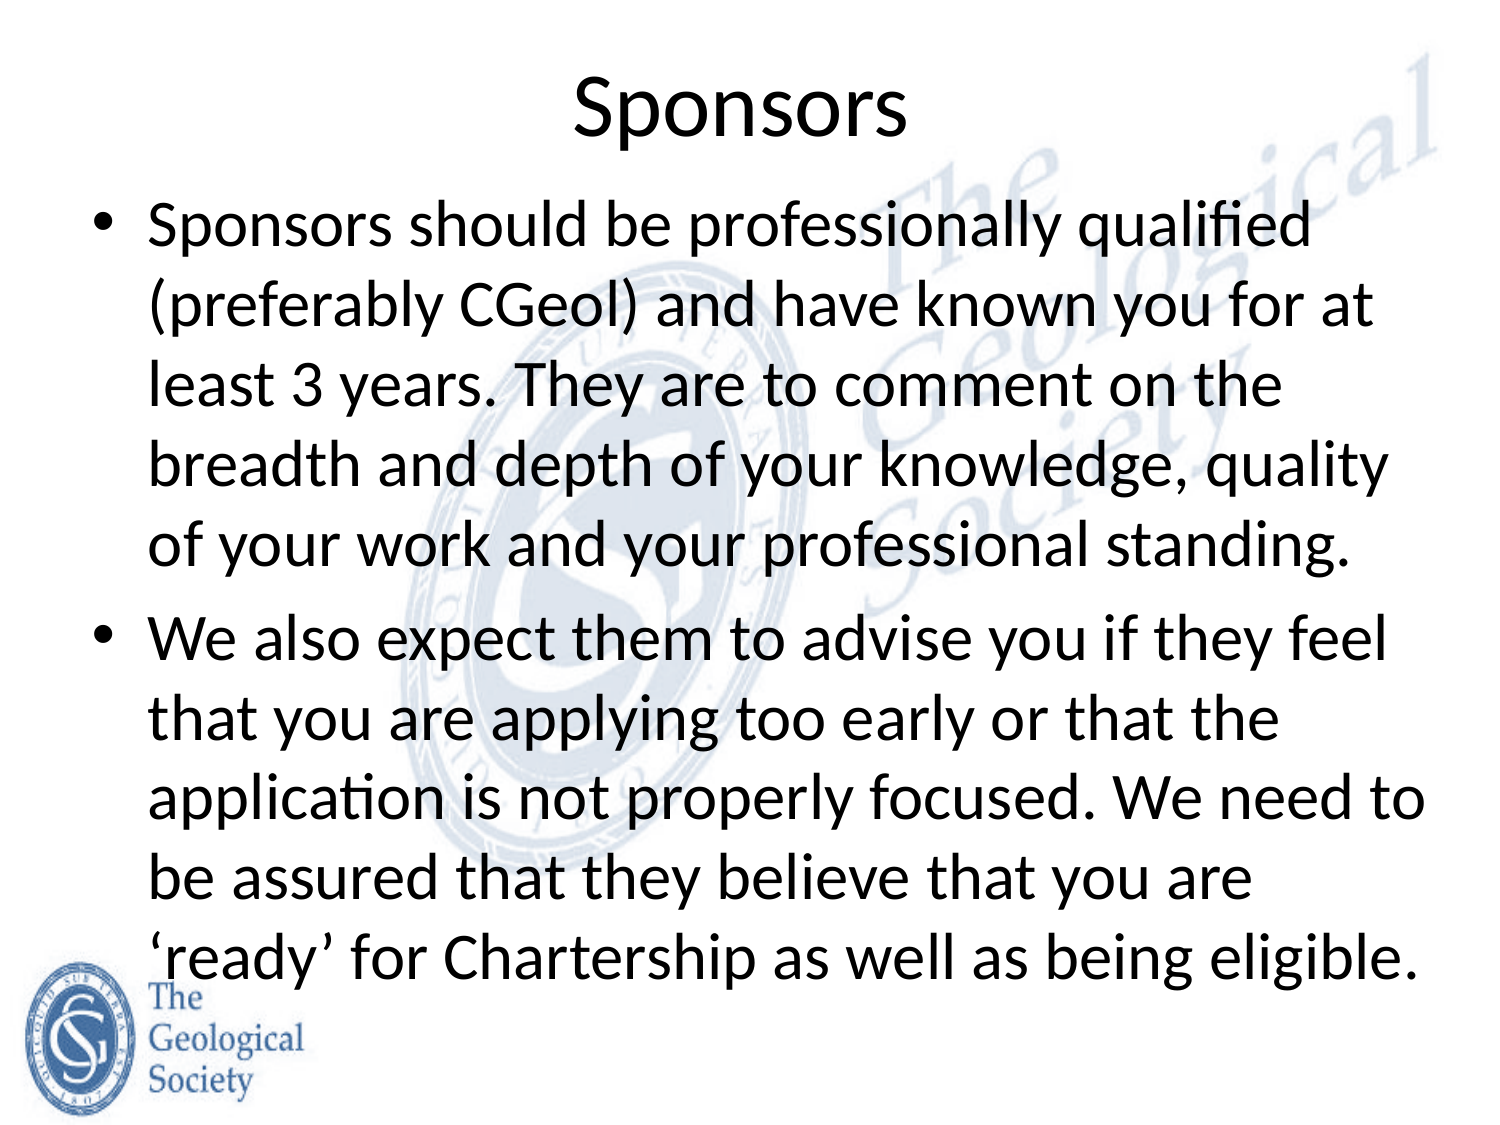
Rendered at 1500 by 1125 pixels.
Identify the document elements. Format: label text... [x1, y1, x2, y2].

list Sponsors should be professionally qualified (preferably CGeol) and have known you for at least 3 years. They are to comment on the breadth and depth of your knowledge, quality of your work and your professional standing. We also expect them to advise you if they feel that you are applying too early or that the application is not properly focused. We need to be assured that they believe that you are ‘ready’ for Chartership as well as being eligible. [76, 172, 1459, 988]
title Sponsors [76, 5, 1427, 172]
